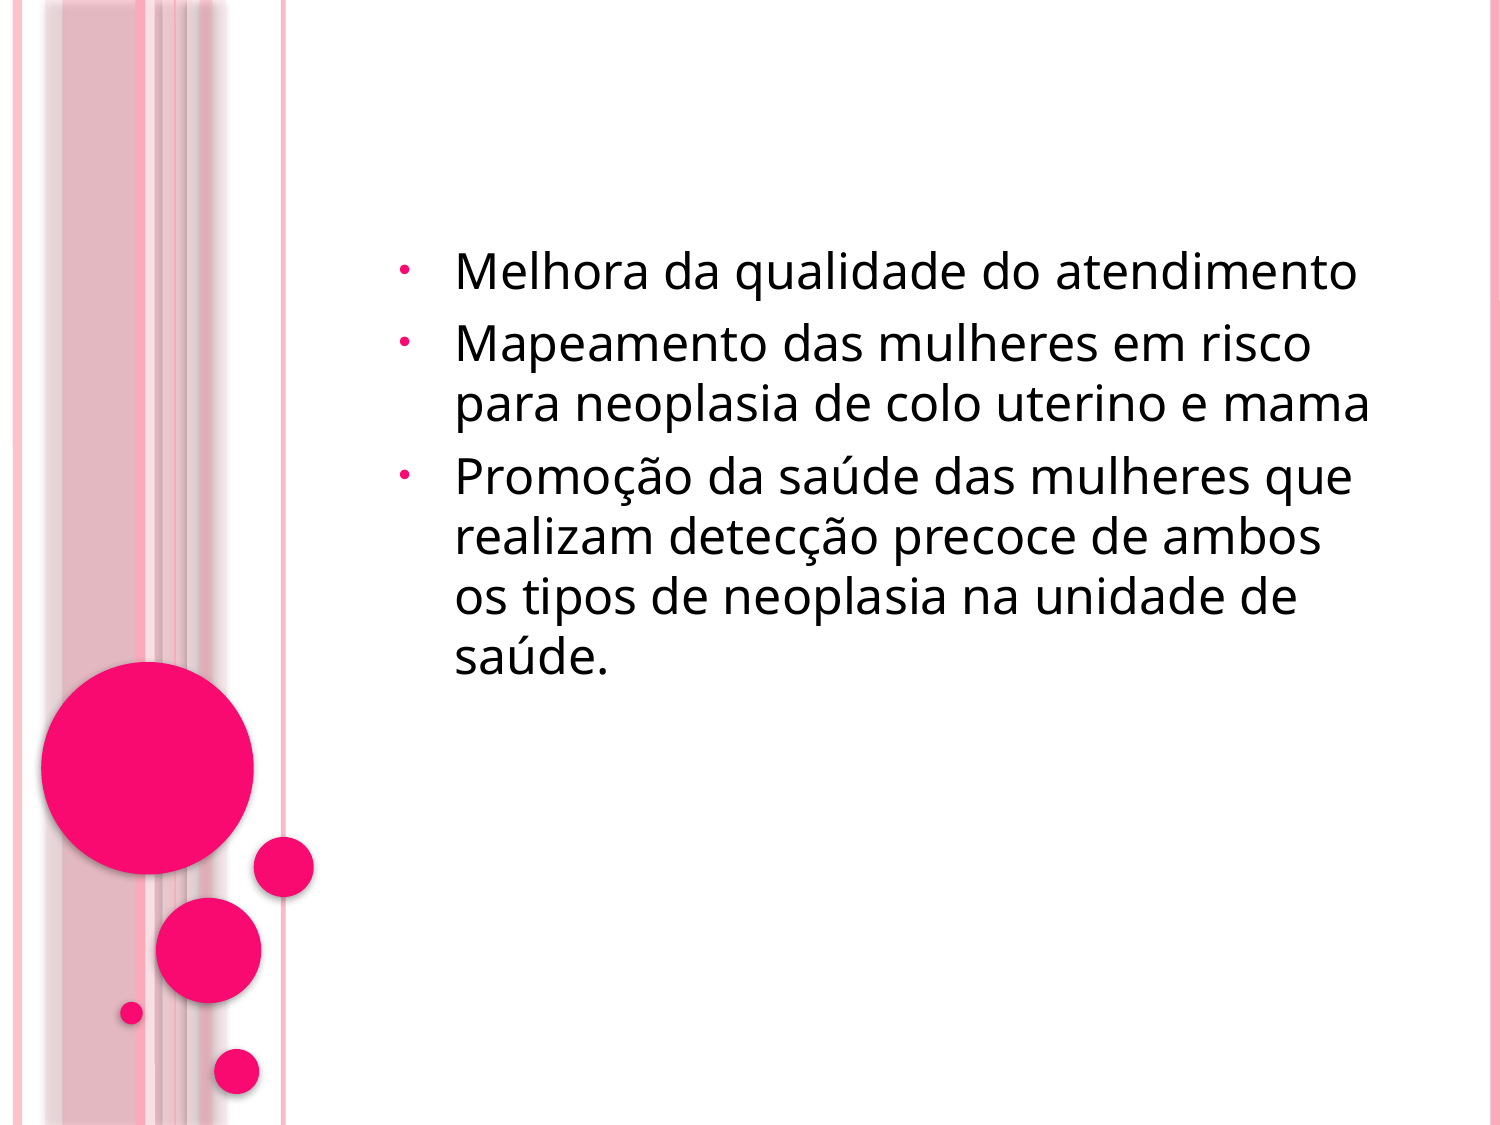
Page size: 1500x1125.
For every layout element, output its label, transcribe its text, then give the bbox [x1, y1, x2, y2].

subtitle Melhora da qualidade do atendimento Mapeamento das mulheres em risco para neoplasia de colo uterino e mama Promoção da saúde das mulheres que realizam detecção precoce de ambos os tipos de neoplasia na unidade de saúde. [383, 231, 1397, 1046]
